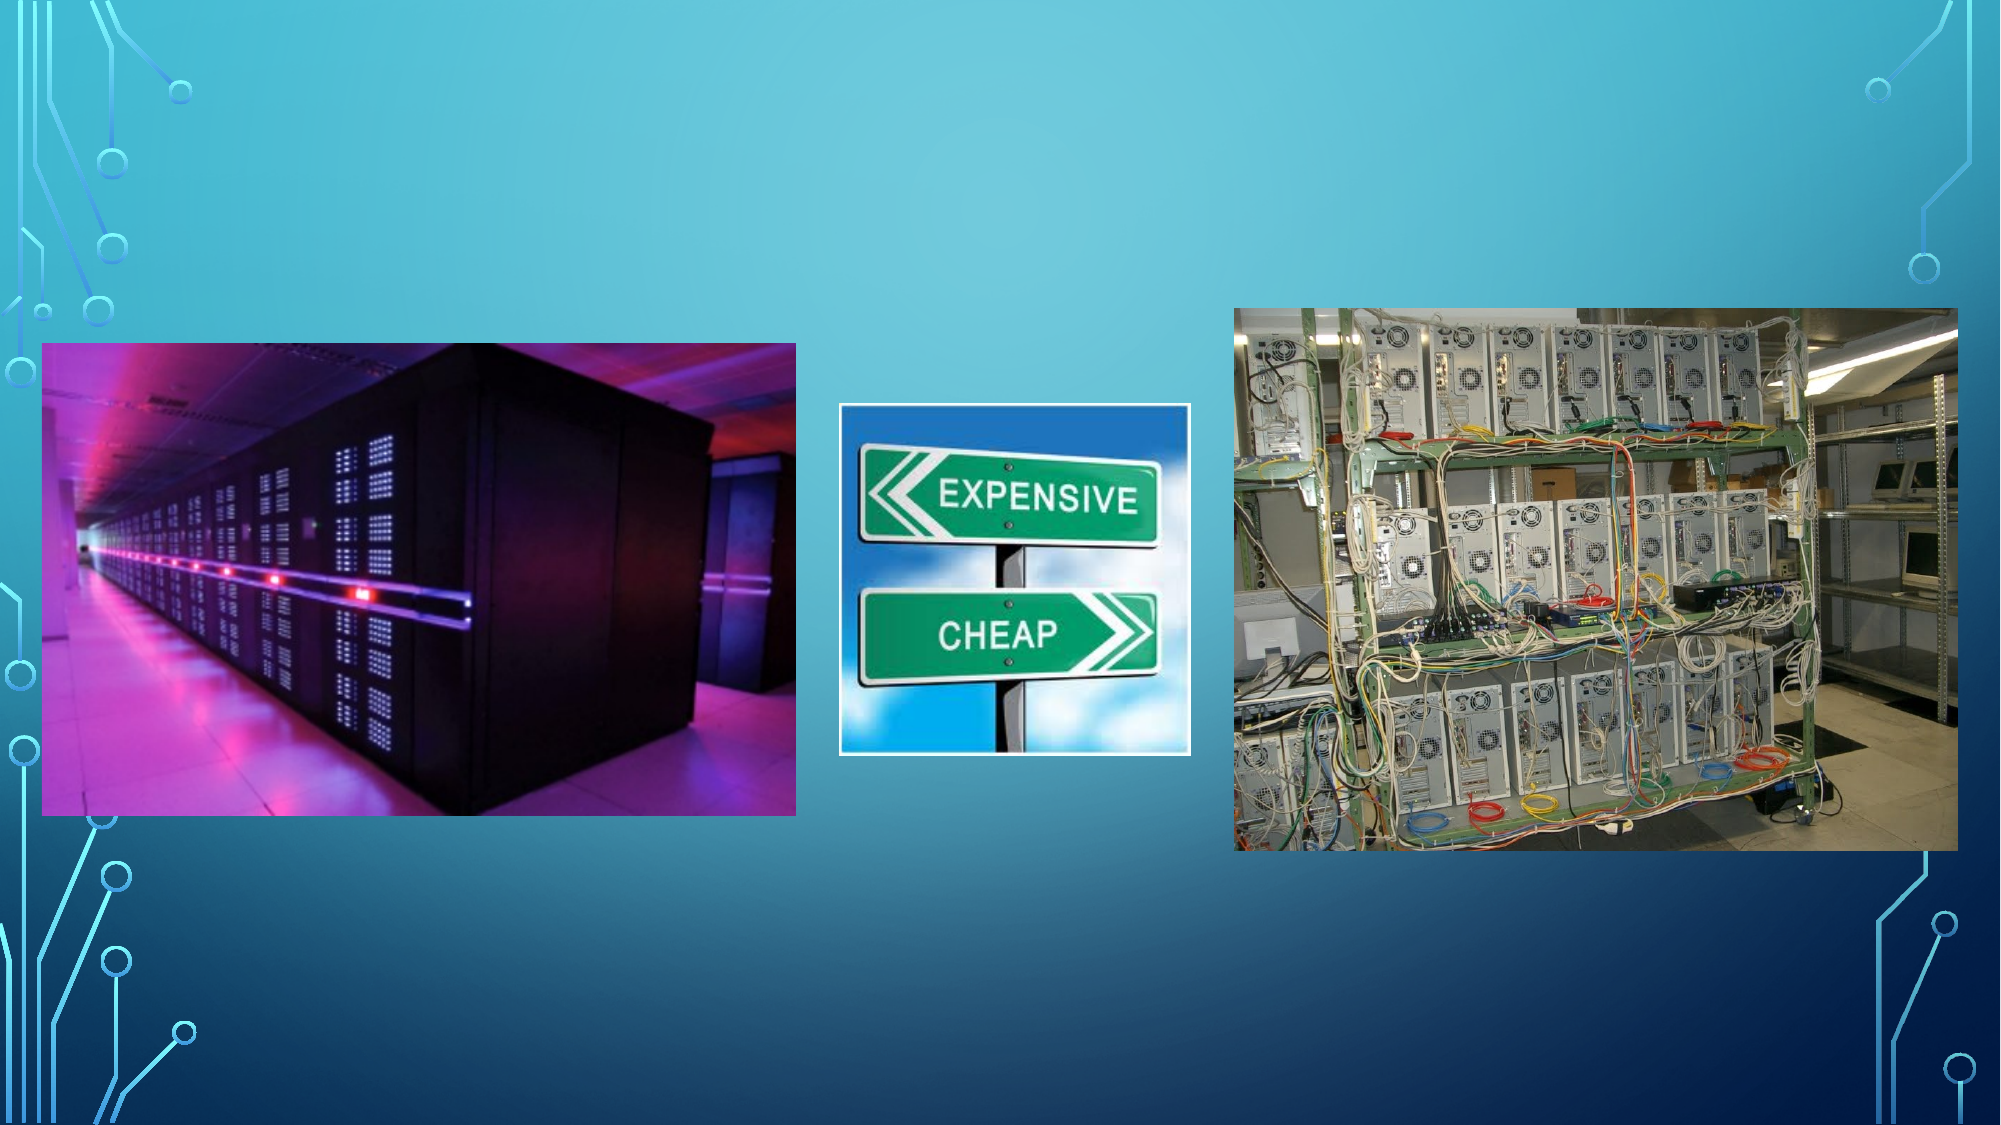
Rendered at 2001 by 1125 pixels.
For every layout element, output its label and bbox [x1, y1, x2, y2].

picture [41, 343, 797, 816]
picture [1233, 308, 1958, 852]
picture [838, 403, 1191, 756]
